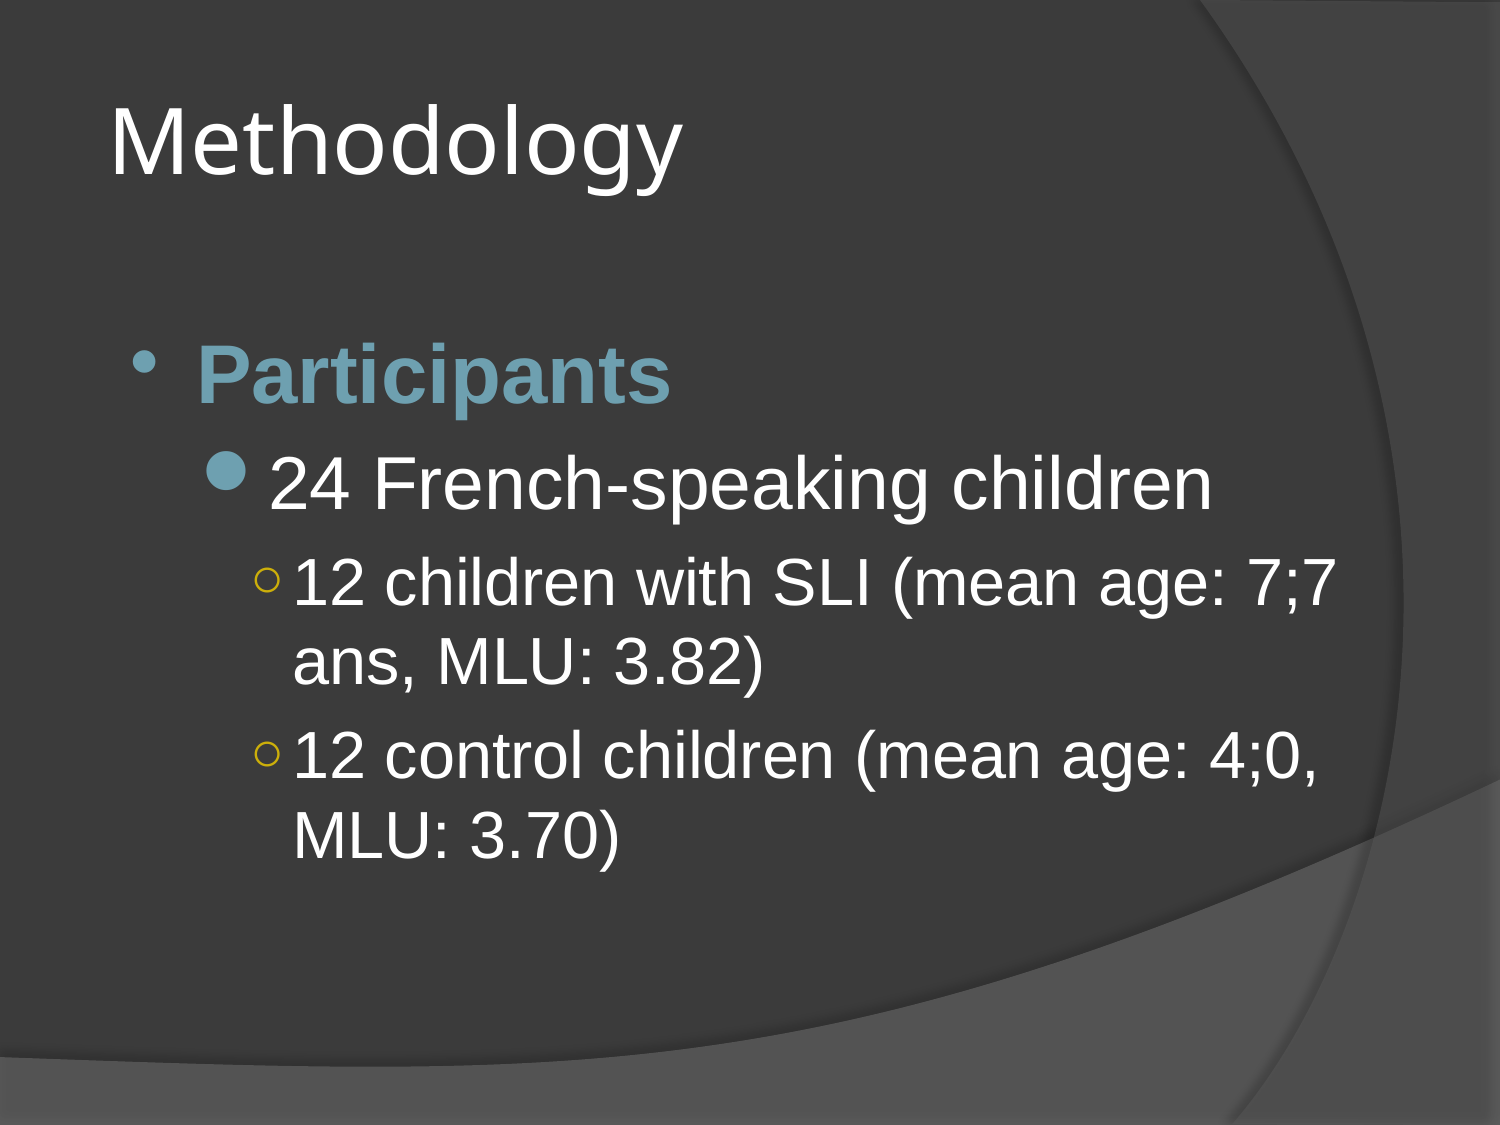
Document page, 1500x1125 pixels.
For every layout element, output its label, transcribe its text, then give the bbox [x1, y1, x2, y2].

list Participants 24 French-speaking children 12 children with SLI (mean age: 7;7 ans, MLU: 3.82) 12 control children (mean age: 4;0, MLU: 3.70) [112, 312, 1388, 1000]
title Methodology [99, 75, 1375, 200]
